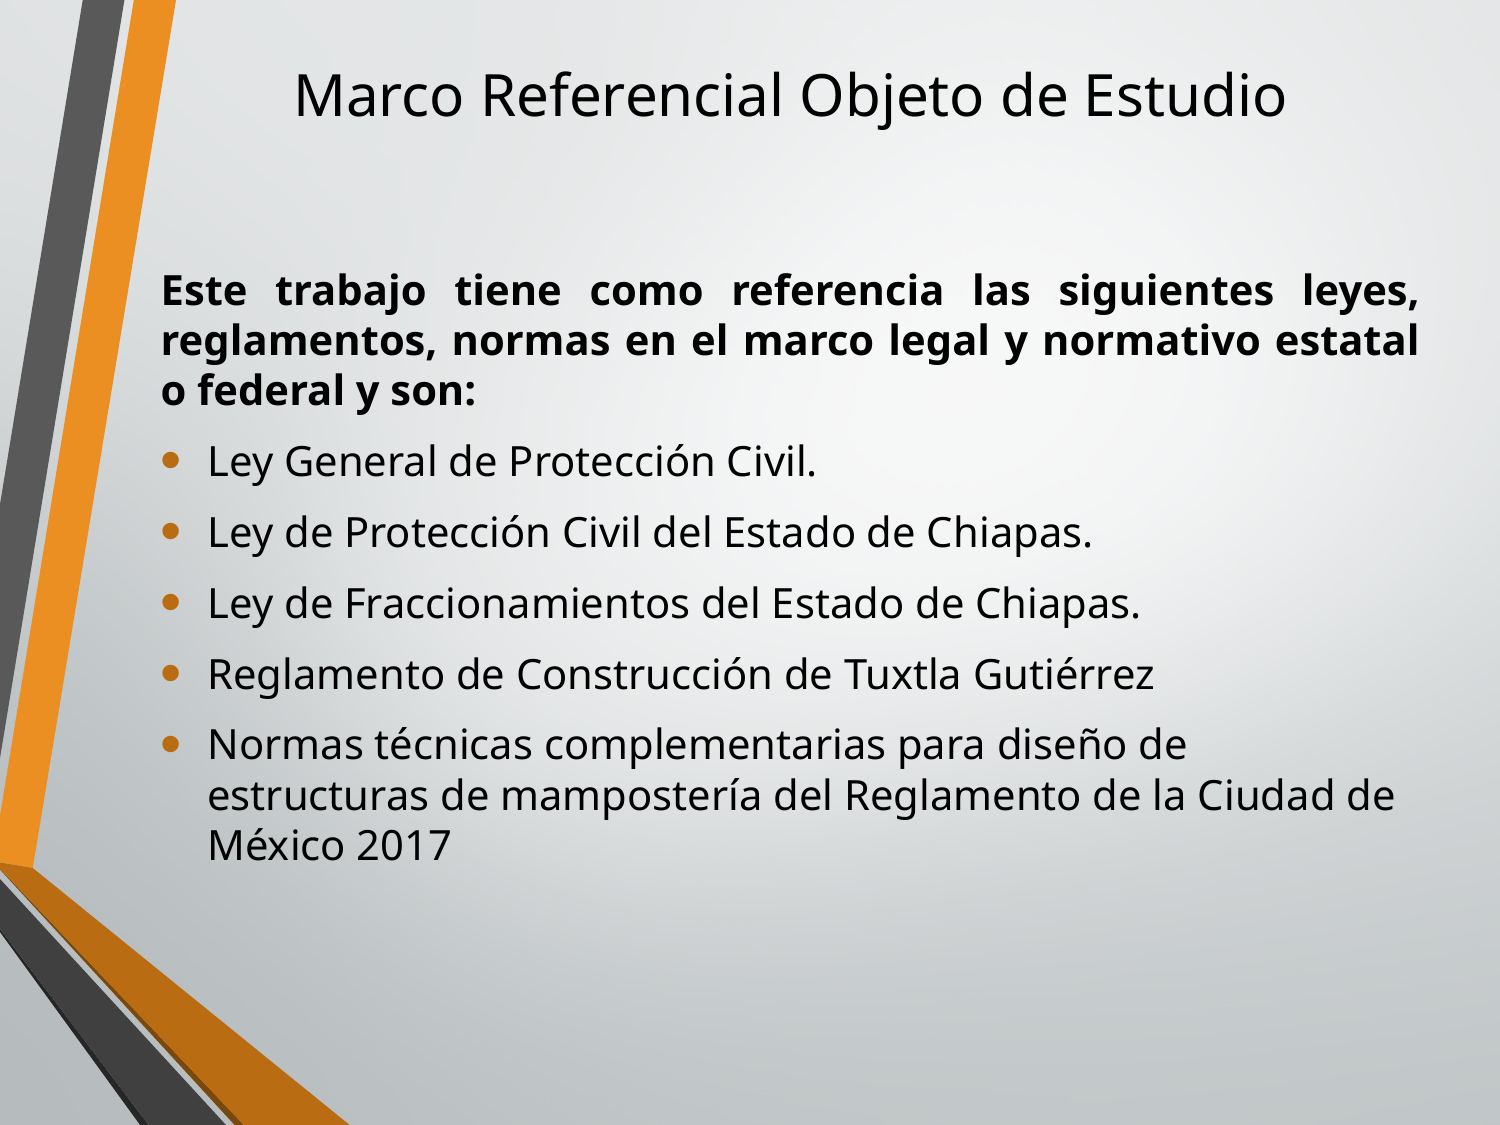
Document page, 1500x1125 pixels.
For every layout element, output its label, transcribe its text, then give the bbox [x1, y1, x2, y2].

title Marco Referencial Objeto de Estudio [134, 45, 1447, 140]
list Este trabajo tiene como referencia las siguientes leyes, reglamentos, normas en el marco legal y normativo estatal o federal y son: Ley General de Protección Civil. Ley de Protección Civil del Estado de Chiapas. Ley de Fraccionamientos del Estado de Chiapas. Reglamento de Construcción de Tuxtla Gutiérrez Normas técnicas complementarias para diseño de estructuras de mampostería del Reglamento de la Ciudad de México 2017 [145, 170, 1436, 1045]
